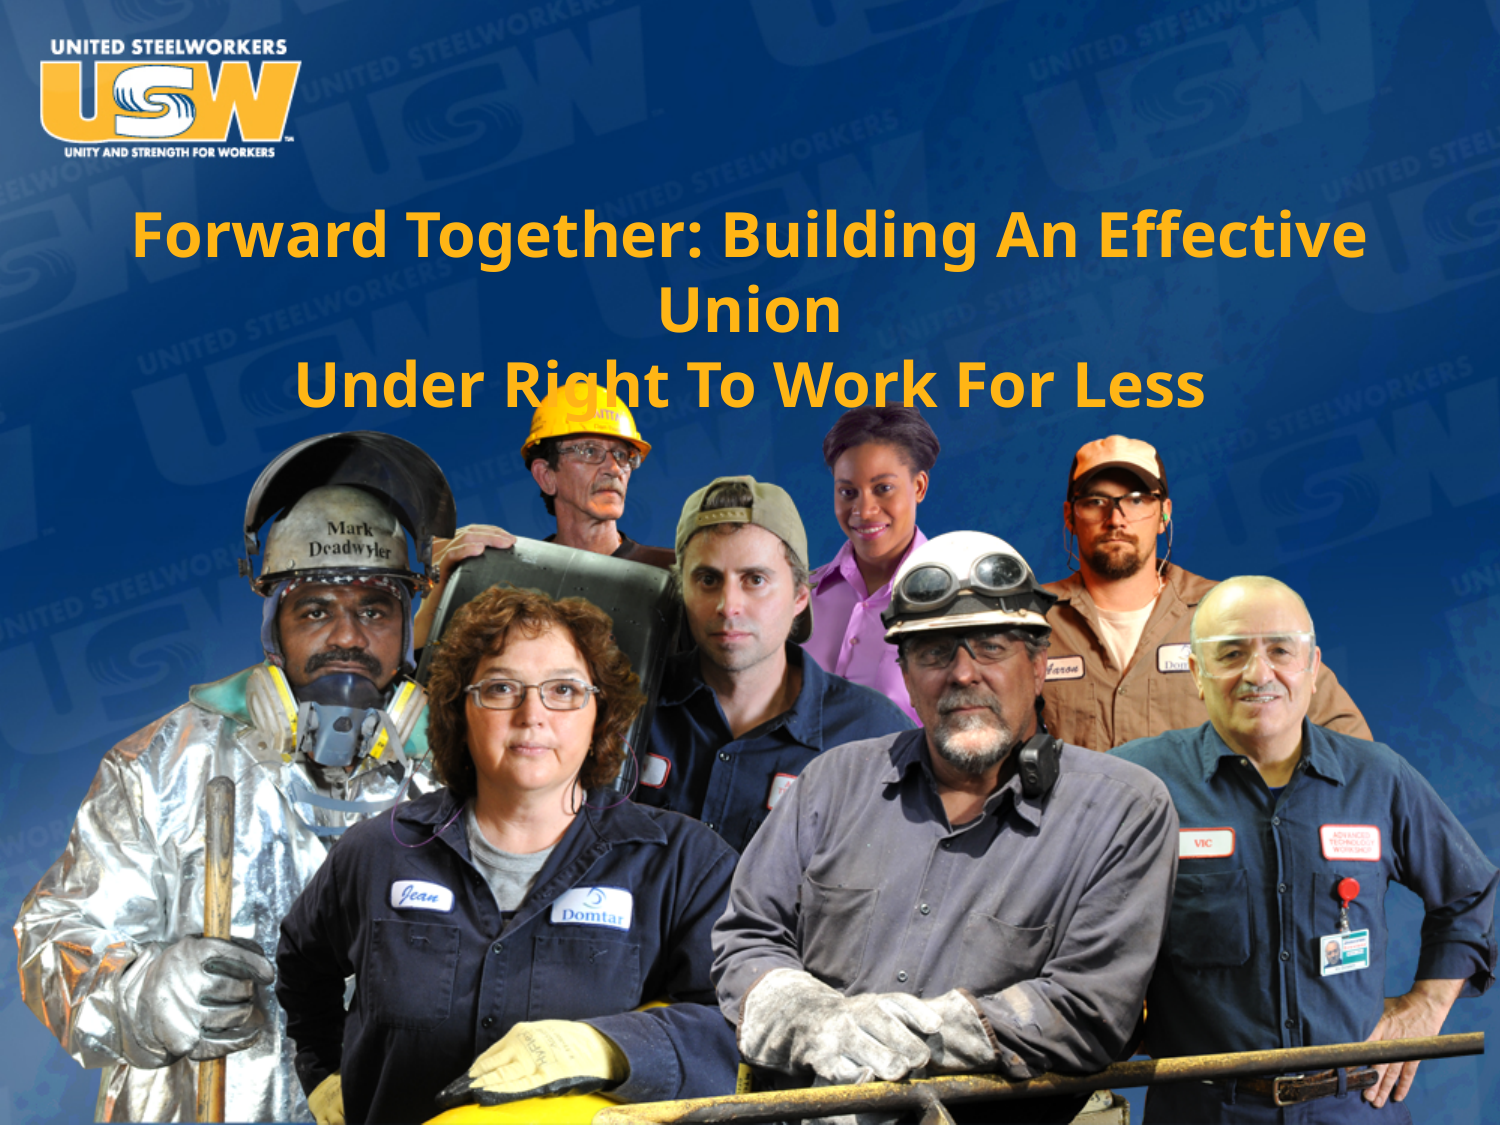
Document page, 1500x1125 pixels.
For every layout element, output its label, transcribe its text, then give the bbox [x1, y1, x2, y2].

picture [0, 0, 1500, 1125]
text_box Forward Together: Building An Effective Union Under Right To Work For Less [43, 187, 1457, 305]
